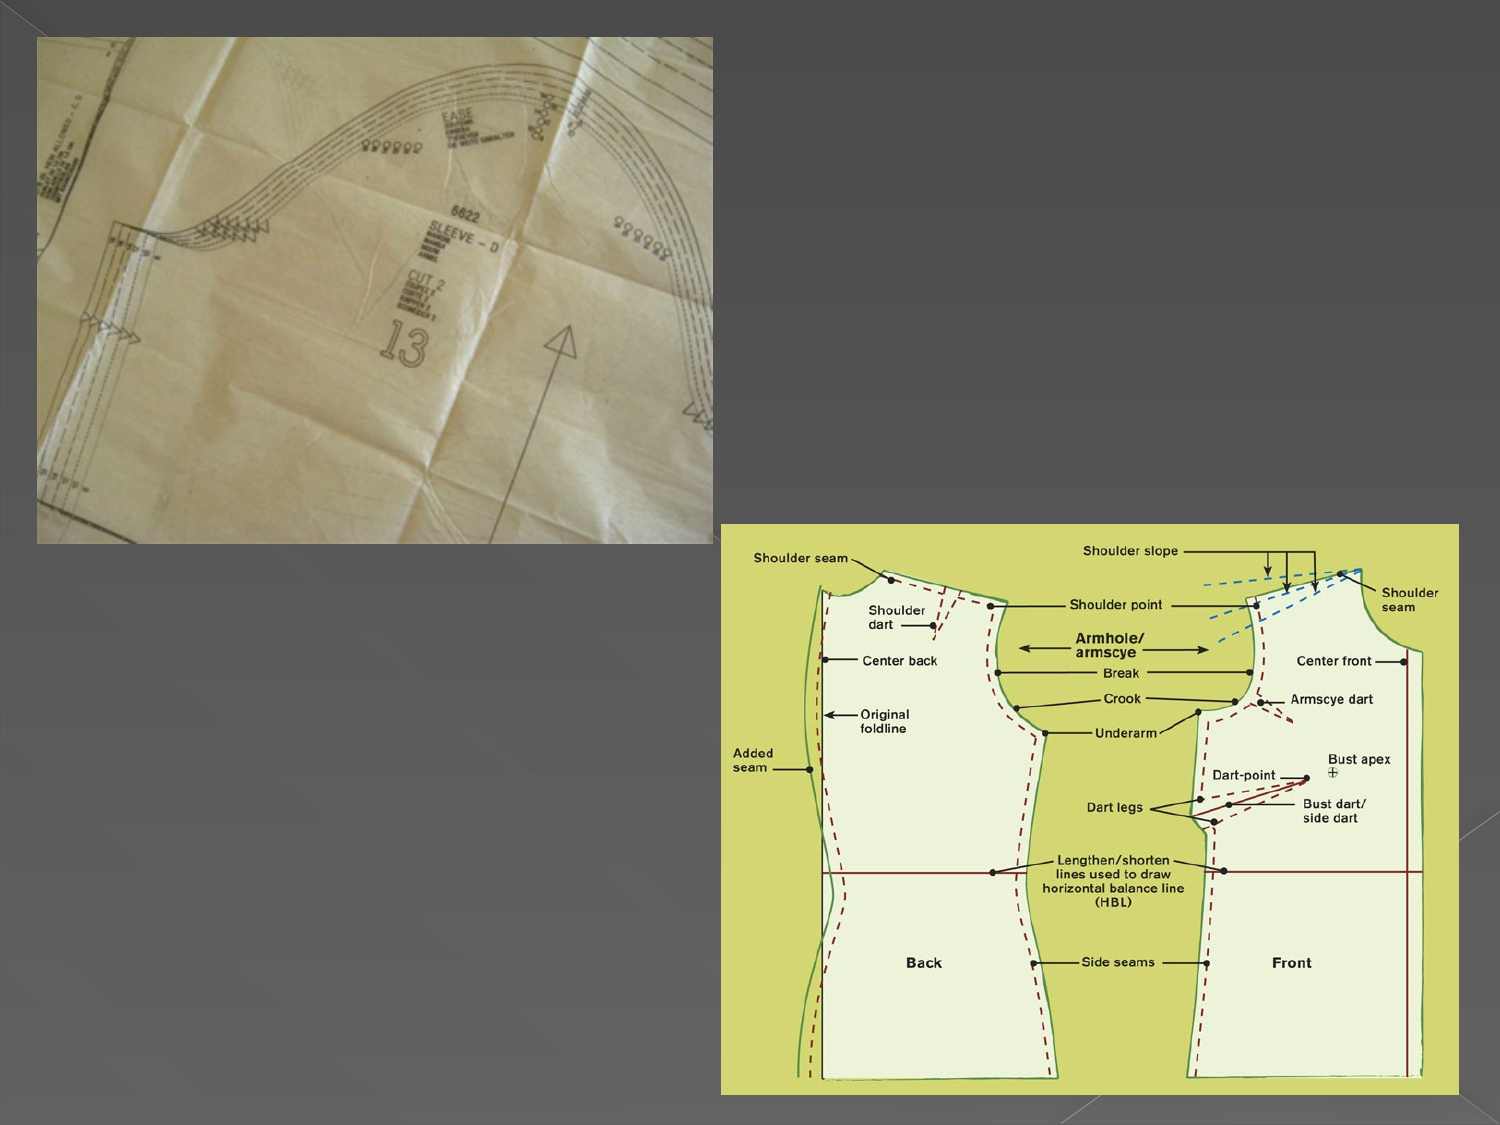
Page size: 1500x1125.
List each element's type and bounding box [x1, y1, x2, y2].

picture [721, 524, 1460, 1095]
picture [37, 37, 713, 544]
